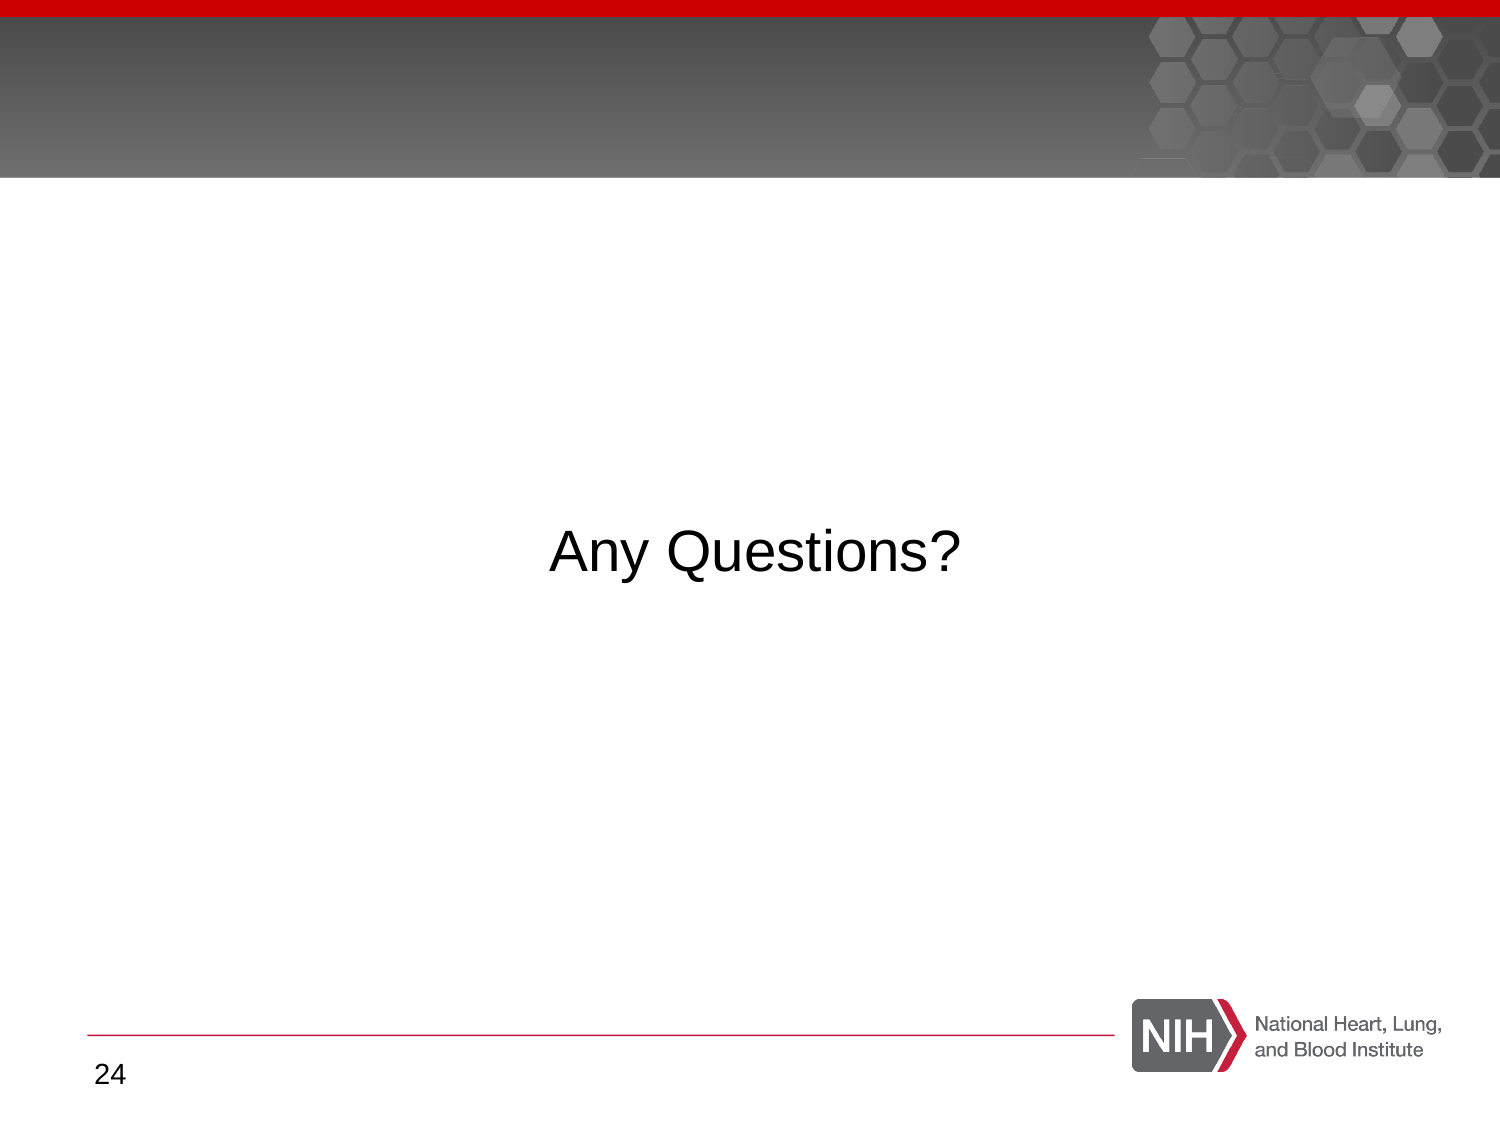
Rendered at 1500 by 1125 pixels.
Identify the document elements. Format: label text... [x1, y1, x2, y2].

picture [0, 18, 1500, 178]
list Any Questions? [118, 453, 1394, 591]
slide_number 24 [78, 1047, 176, 1110]
picture [1132, 999, 1441, 1072]
